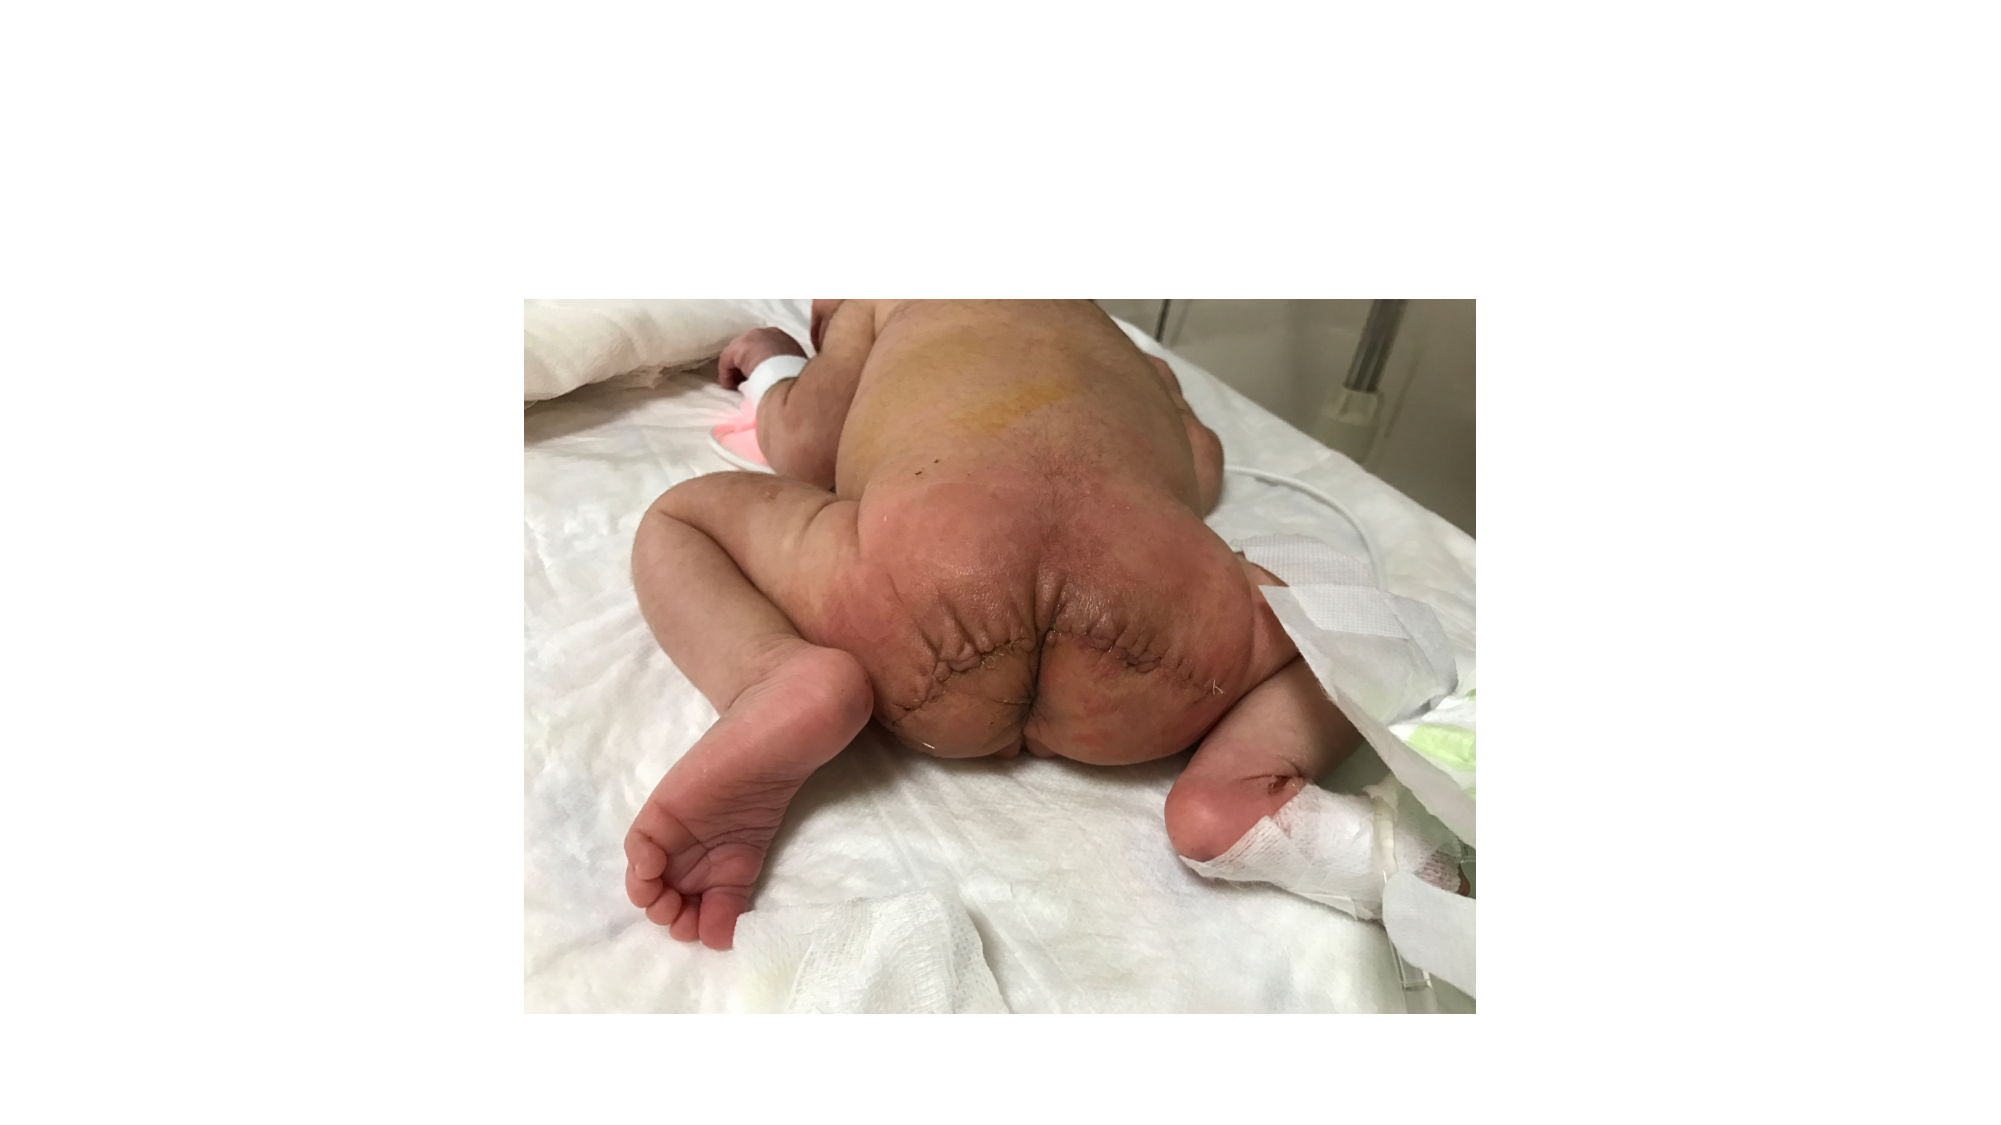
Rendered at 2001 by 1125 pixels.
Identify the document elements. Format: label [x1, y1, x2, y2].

list [524, 299, 1476, 1014]
